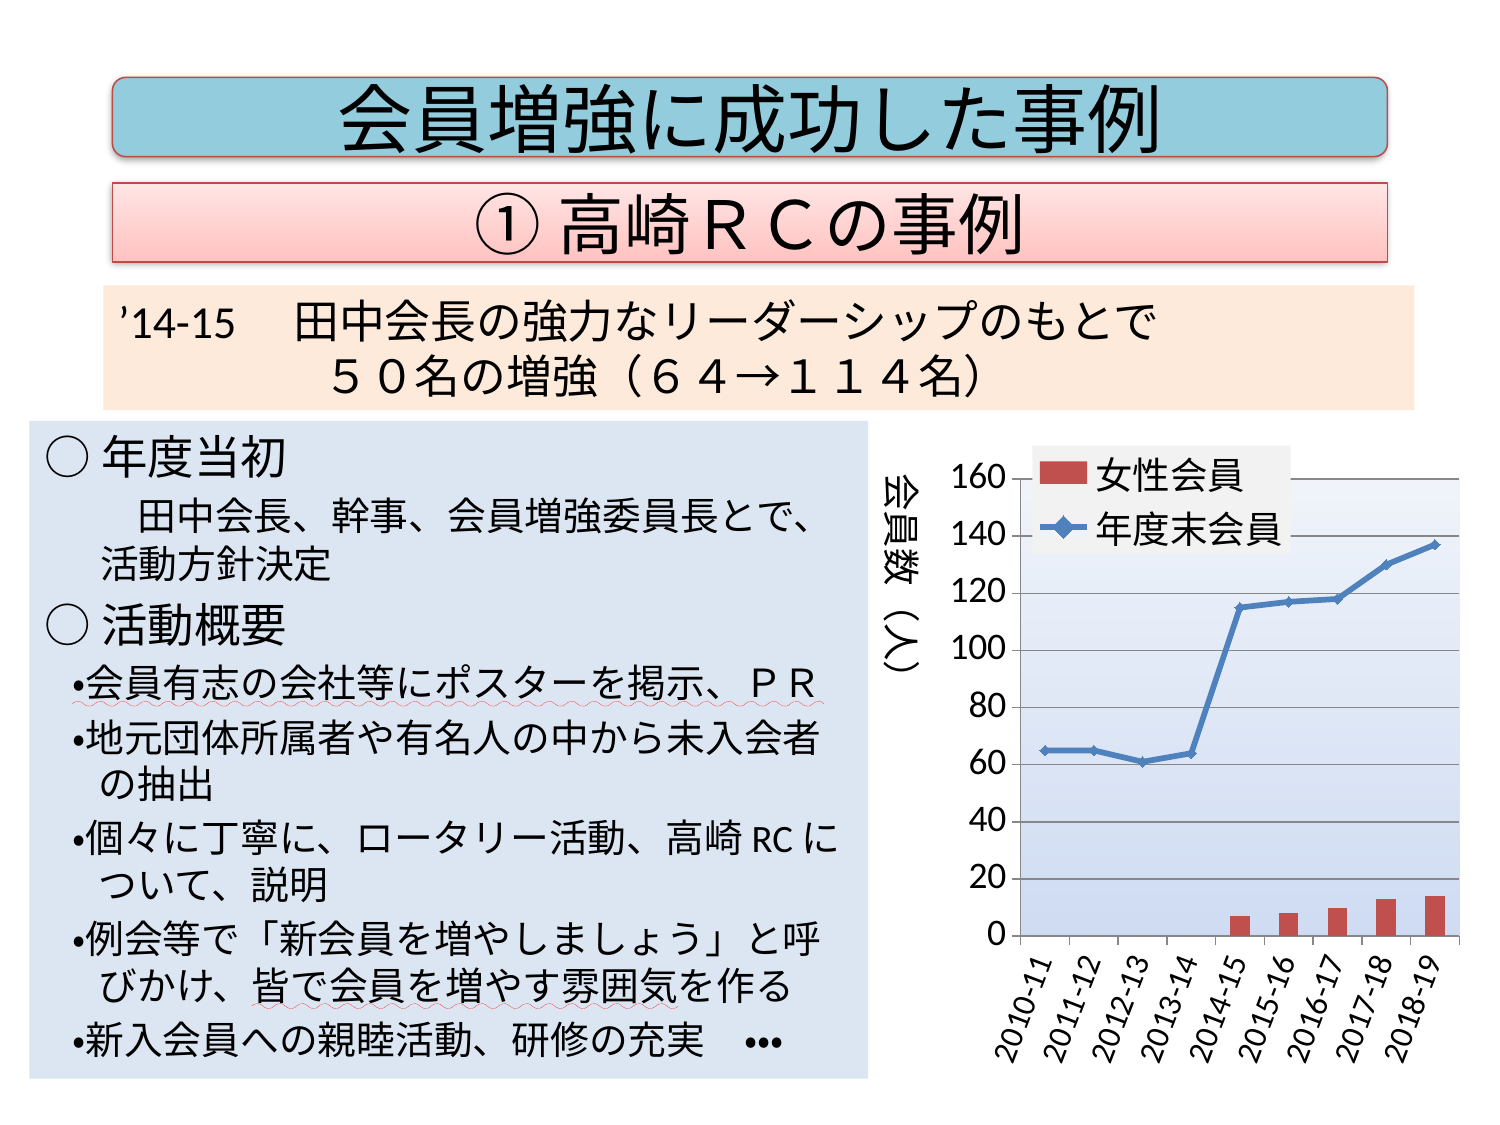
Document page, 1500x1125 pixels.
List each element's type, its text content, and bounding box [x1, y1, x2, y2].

chart [915, 314, 1483, 1100]
text_box 会員数（人） [856, 458, 910, 719]
text_box 会員増強に成功した事例 [111, 76, 1389, 158]
title ①高崎ＲＣの事例 [112, 182, 1388, 263]
subtitle ○年度当初 田中会長、幹事、会員増強委員長とで、活動方針決定 ○活動概要 ・会員有志の会社等にポスターを掲示、ＰＲ ・地元団体所属者や有名人の中から未入会者の抽出 ・個々に丁寧に、ロータリー活動、高崎RCについて、説明 ・例会等で「新会員を増やしましょう」と呼びかけ、皆で会員を増やす雰囲気を作る ・新入会員への親睦活動、研修の充実 ・・・ [29, 420, 869, 1079]
text_box ’14-15 田中会長の強力なリーダーシップのもとで ５０名の増強（６４→１１４名） [103, 285, 1415, 411]
